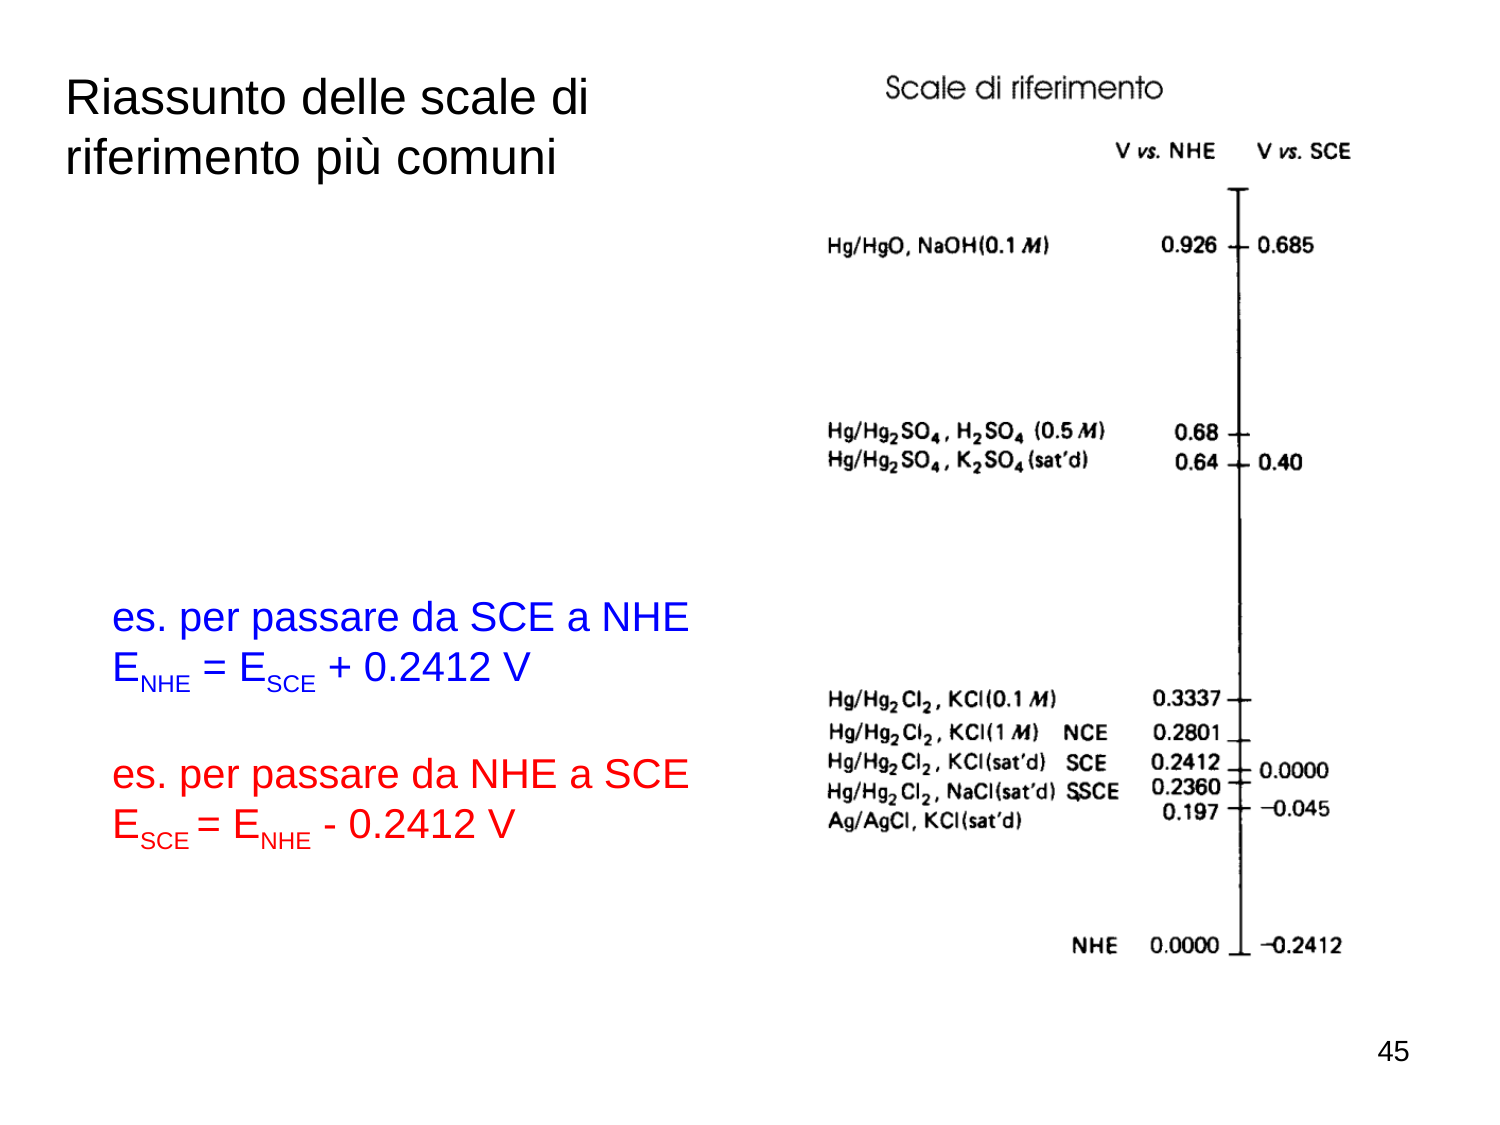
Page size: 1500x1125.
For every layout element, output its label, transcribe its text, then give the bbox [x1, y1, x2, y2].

text_box Riassunto delle scale di riferimento più comuni [50, 56, 756, 192]
picture [760, 54, 1390, 1000]
slide_number 45 [1074, 1024, 1425, 1103]
text_box es. per passare da SCE a NHE ENHE = ESCE + 0.2412 V es. per passare da NHE a SCE ESCE = ENHE - 0.2412 V [97, 582, 737, 862]
